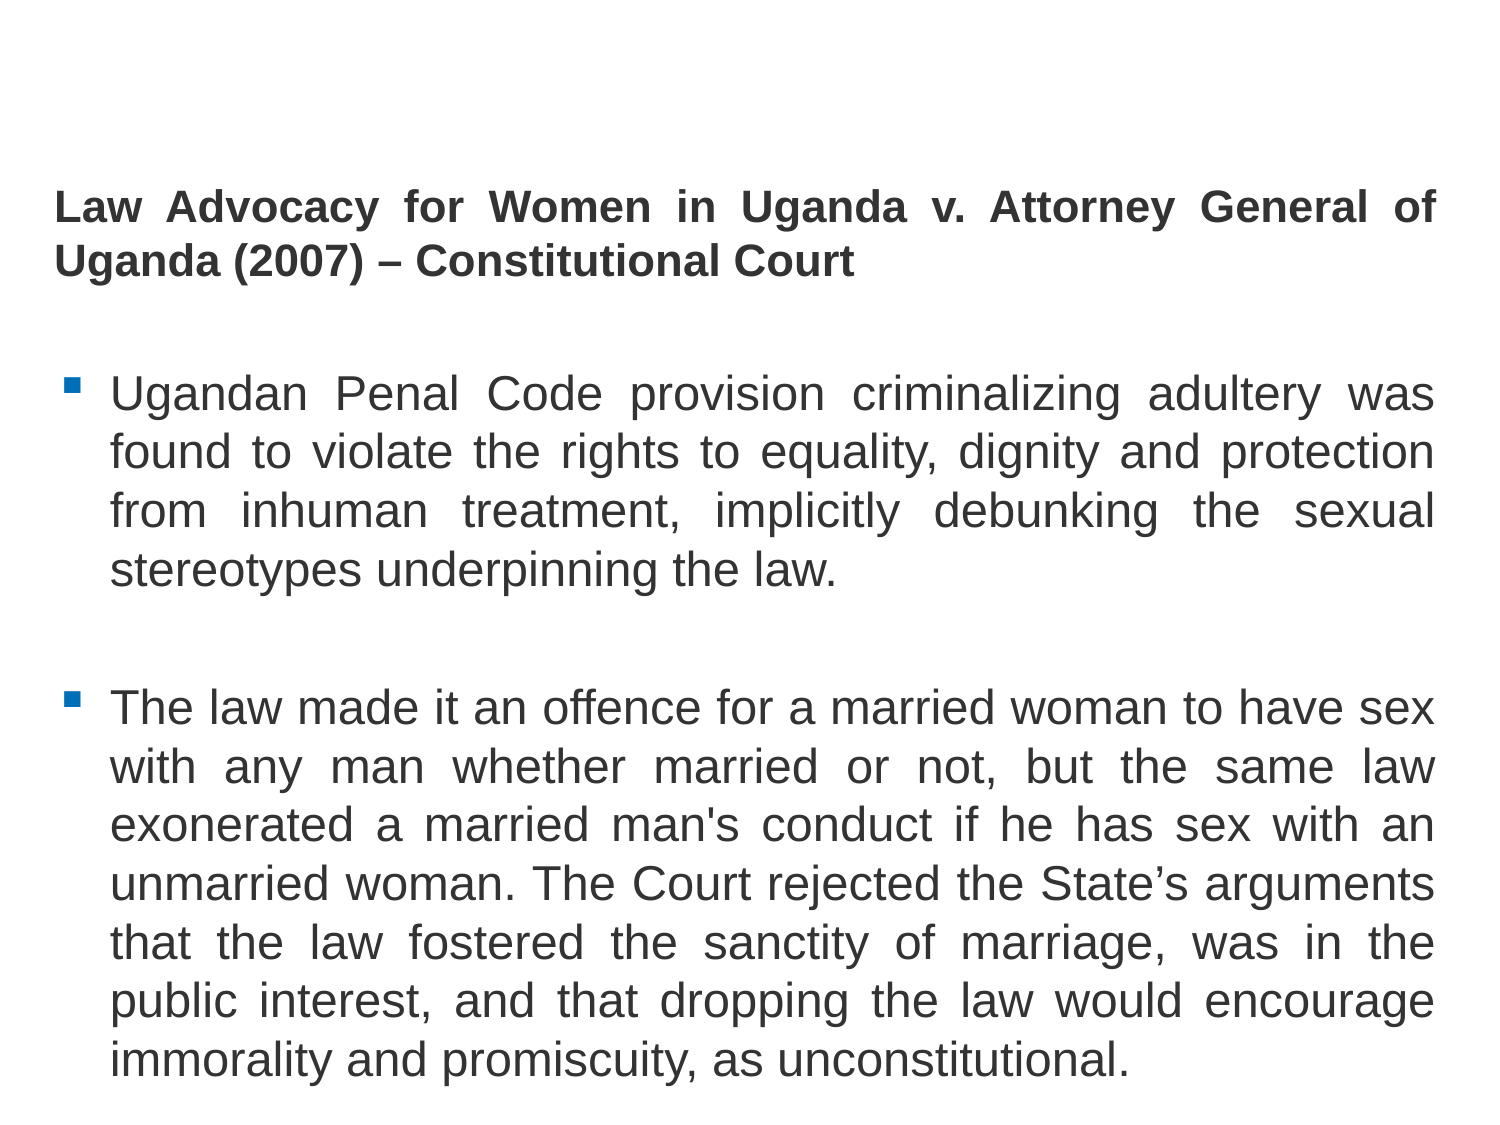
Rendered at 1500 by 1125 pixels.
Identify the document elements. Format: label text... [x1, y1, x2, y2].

list Law Advocacy for Women in Uganda v. Attorney General of Uganda (2007) – Constitutional Court Ugandan Penal Code provision criminalizing adultery was found to violate the rights to equality, dignity and protection from inhuman treatment, implicitly debunking the sexual stereotypes underpinning the law. The law made it an offence for a married woman to have sex with any man whether married or not, but the same law exonerated a married man's conduct if he has sex with an unmarried woman. The Court rejected the State’s arguments that the law fostered the sanctity of marriage, was in the public interest, and that dropping the law would encourage immorality and promiscuity, as unconstitutional. [46, 168, 1446, 1100]
